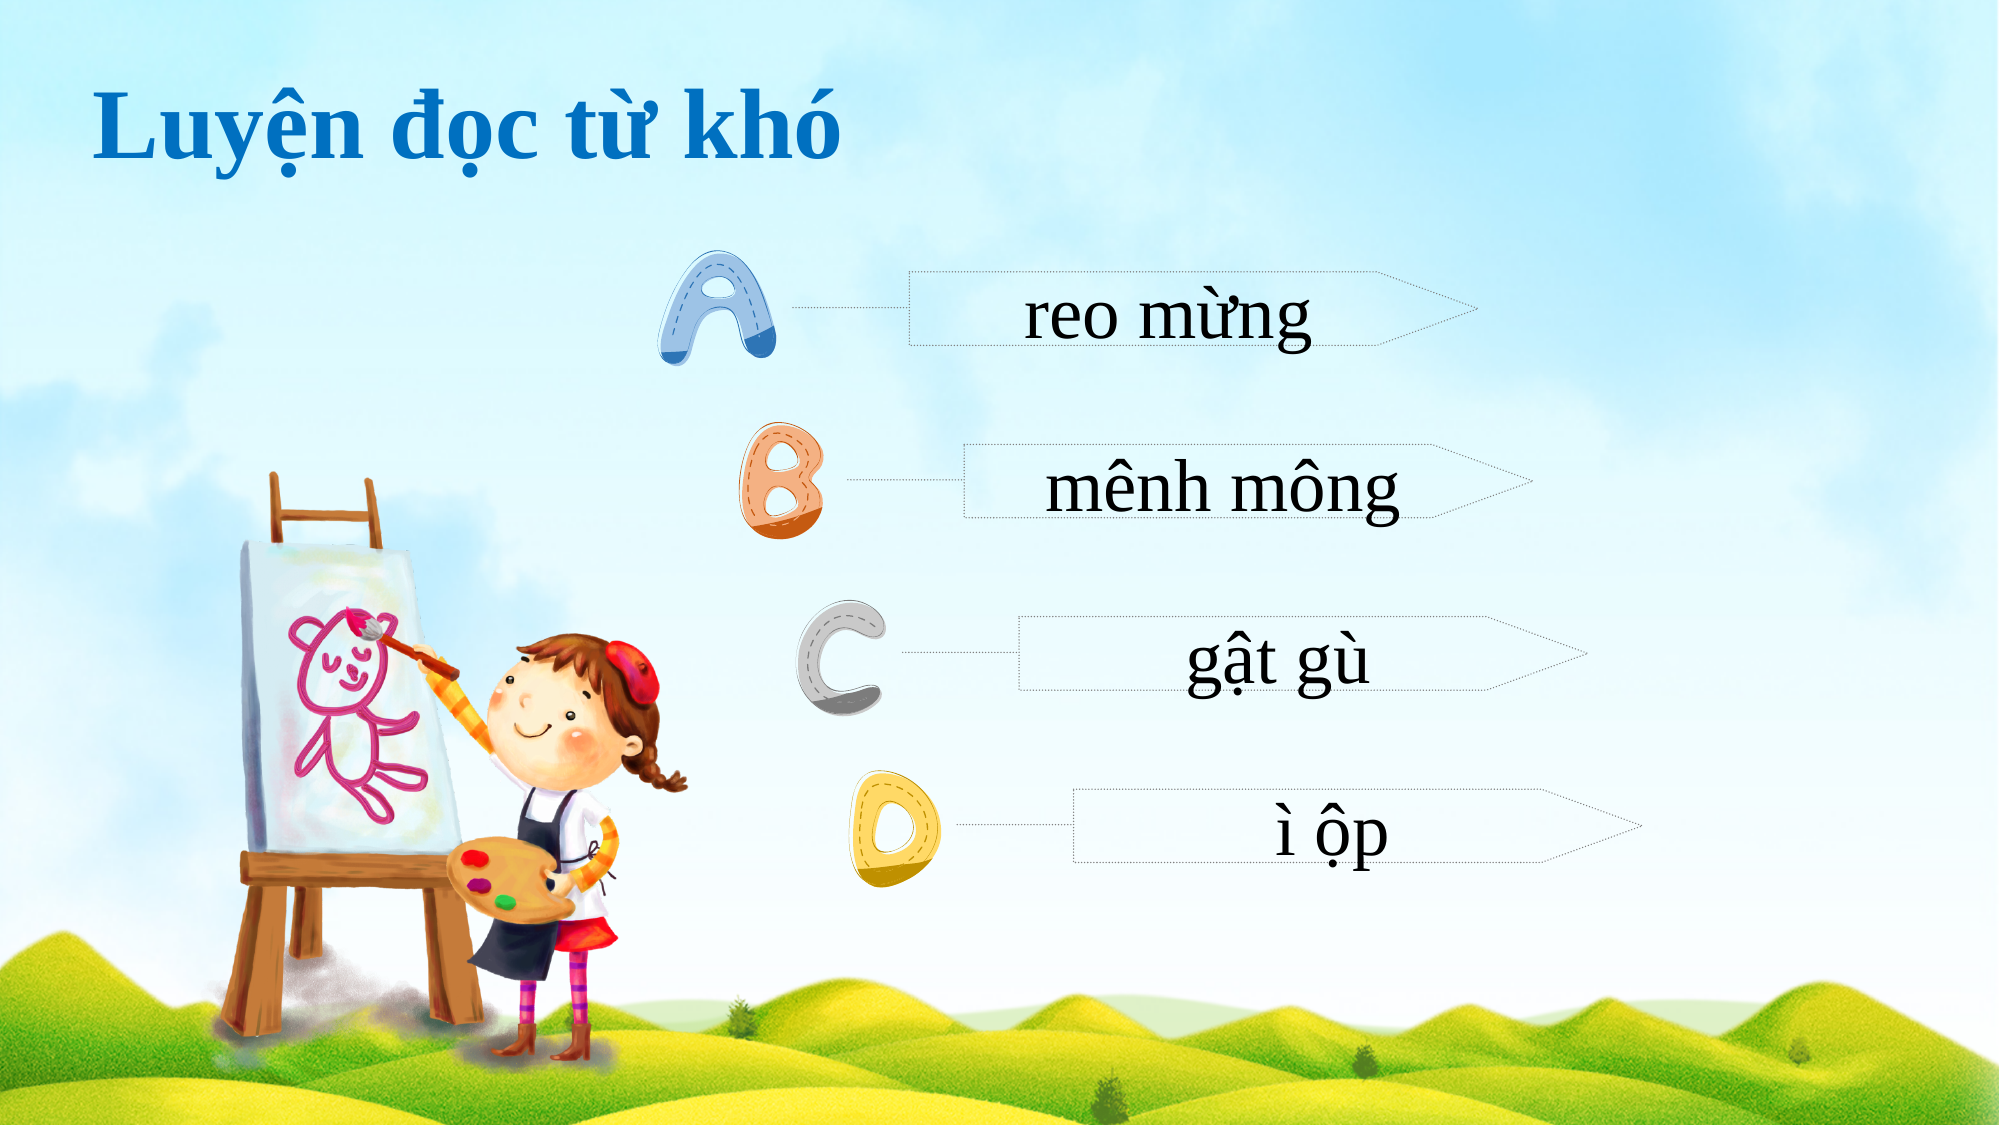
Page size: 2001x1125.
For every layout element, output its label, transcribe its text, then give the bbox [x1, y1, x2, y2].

text_box ì ộp [1073, 789, 1643, 854]
text_box reo mừng [909, 271, 1479, 346]
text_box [845, 770, 942, 891]
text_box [656, 247, 779, 370]
picture [0, 0, 2001, 1125]
text_box Luyện đọc từ khó [77, 67, 1111, 171]
text_box gật gù [1019, 616, 1588, 691]
text_box mênh mông [964, 444, 1533, 518]
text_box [785, 593, 889, 720]
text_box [735, 419, 828, 544]
